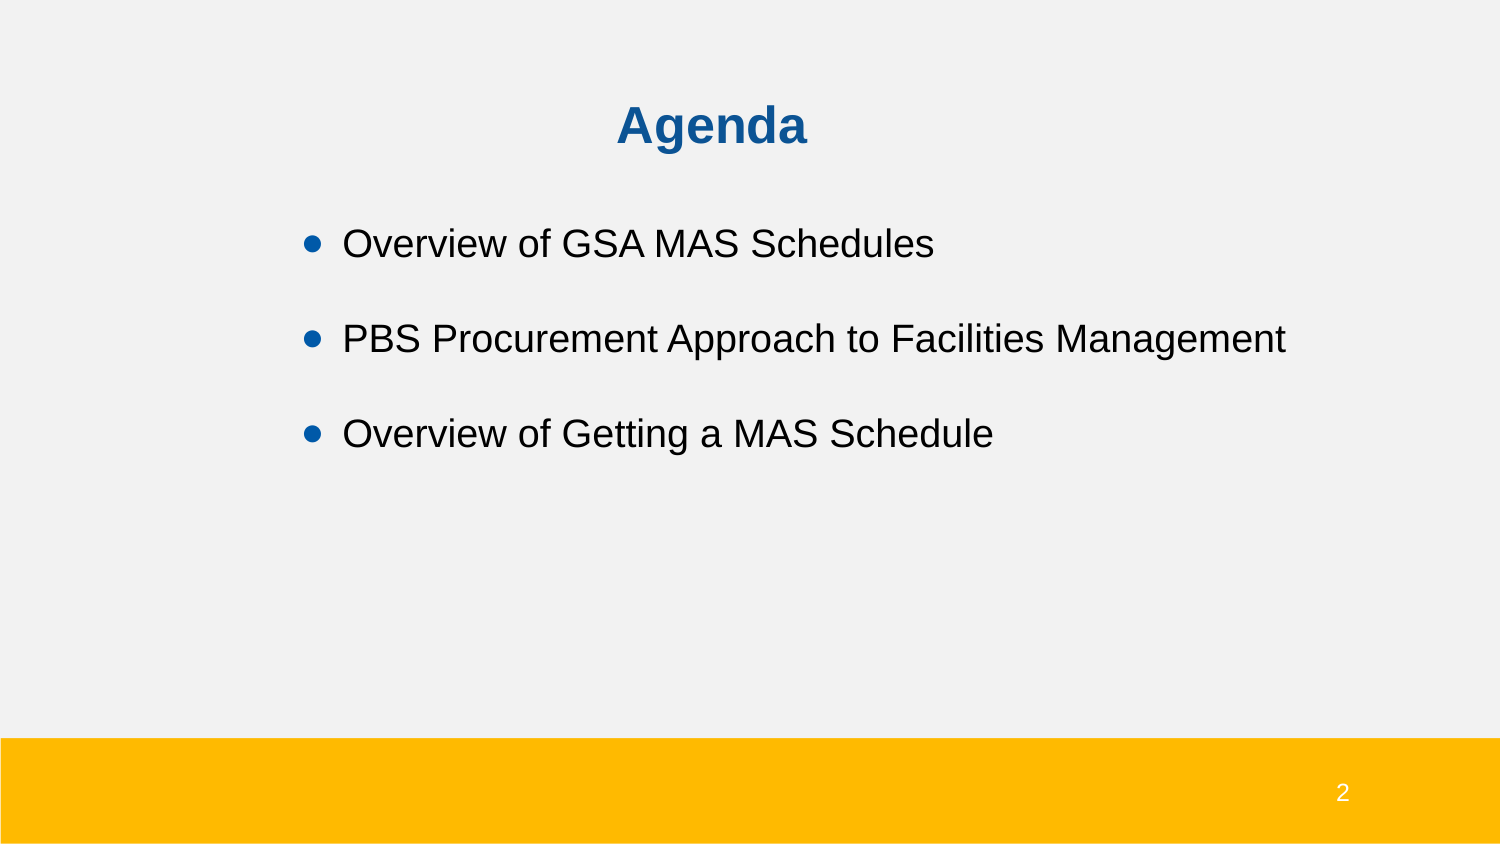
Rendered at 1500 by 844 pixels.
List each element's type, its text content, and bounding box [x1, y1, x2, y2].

slide_number 2 [1050, 764, 1350, 818]
list Overview of GSA MAS Schedules PBS Procurement Approach to Facilities Management Overview of Getting a MAS Schedule [274, 207, 1315, 637]
title Agenda [260, 21, 1164, 166]
